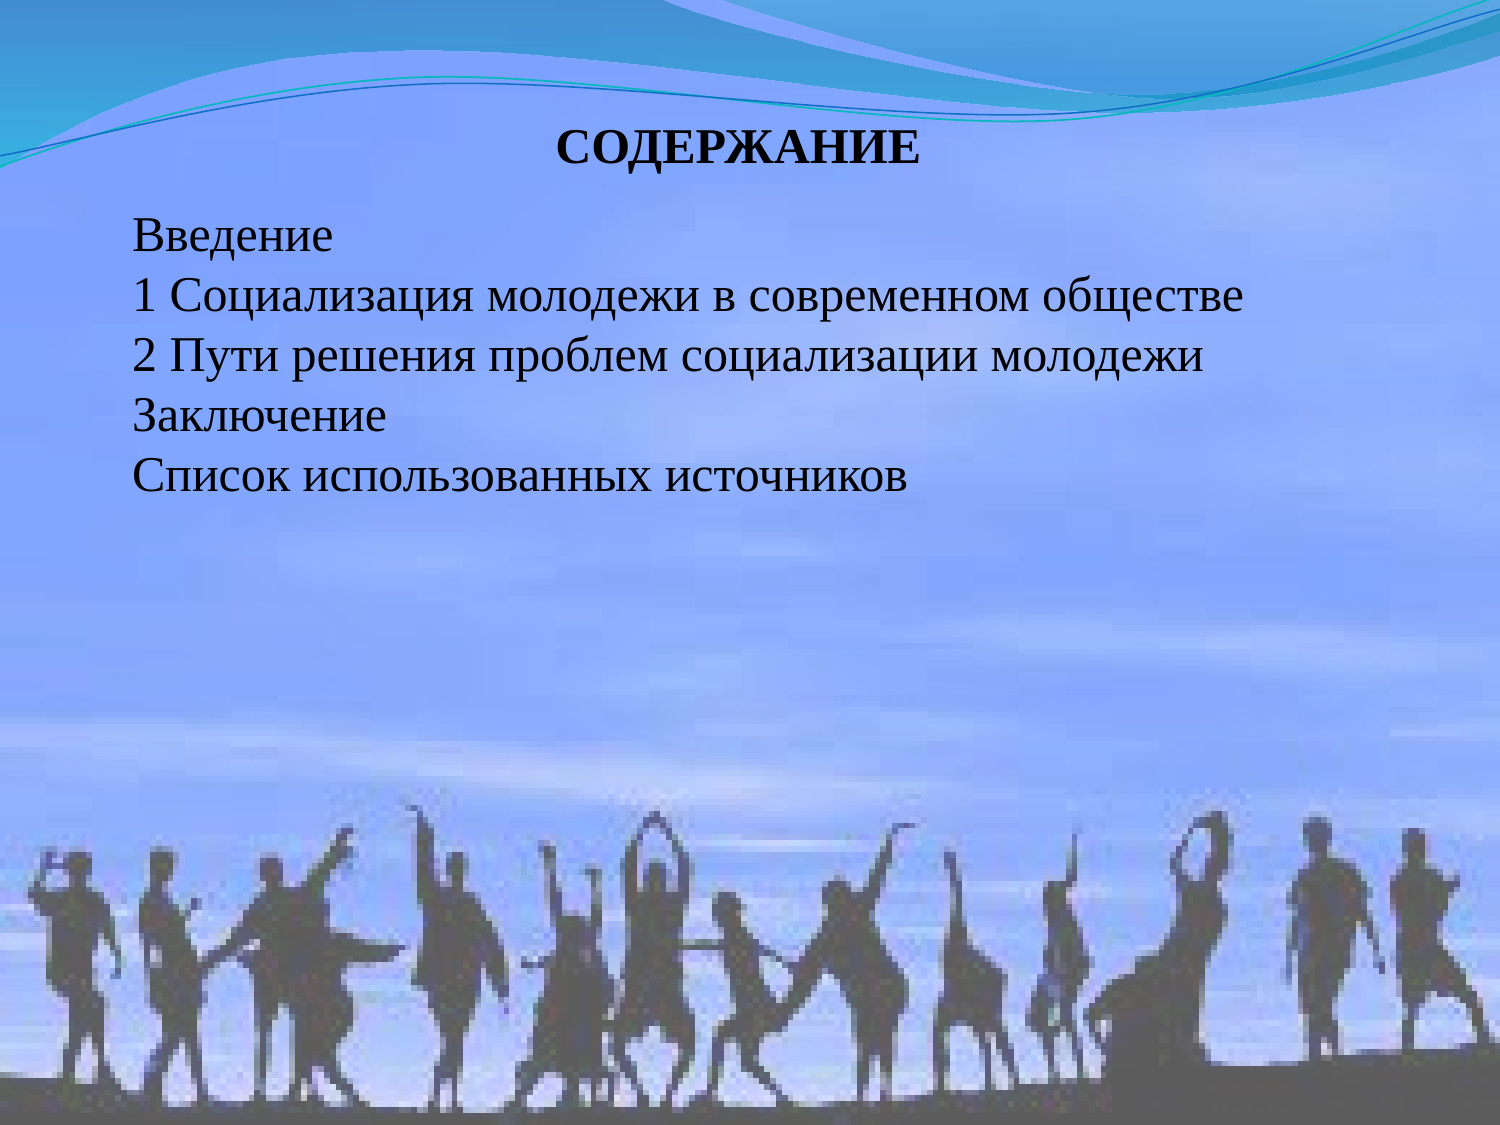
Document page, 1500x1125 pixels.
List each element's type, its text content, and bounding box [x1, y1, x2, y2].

text_box СОДЕРЖАНИЕ [128, 105, 1348, 181]
text_box Введение 1 Социализация молодежи в современном обществе 2 Пути решения проблем социализации молодежи Заключение Список использованных источников [117, 194, 1301, 509]
